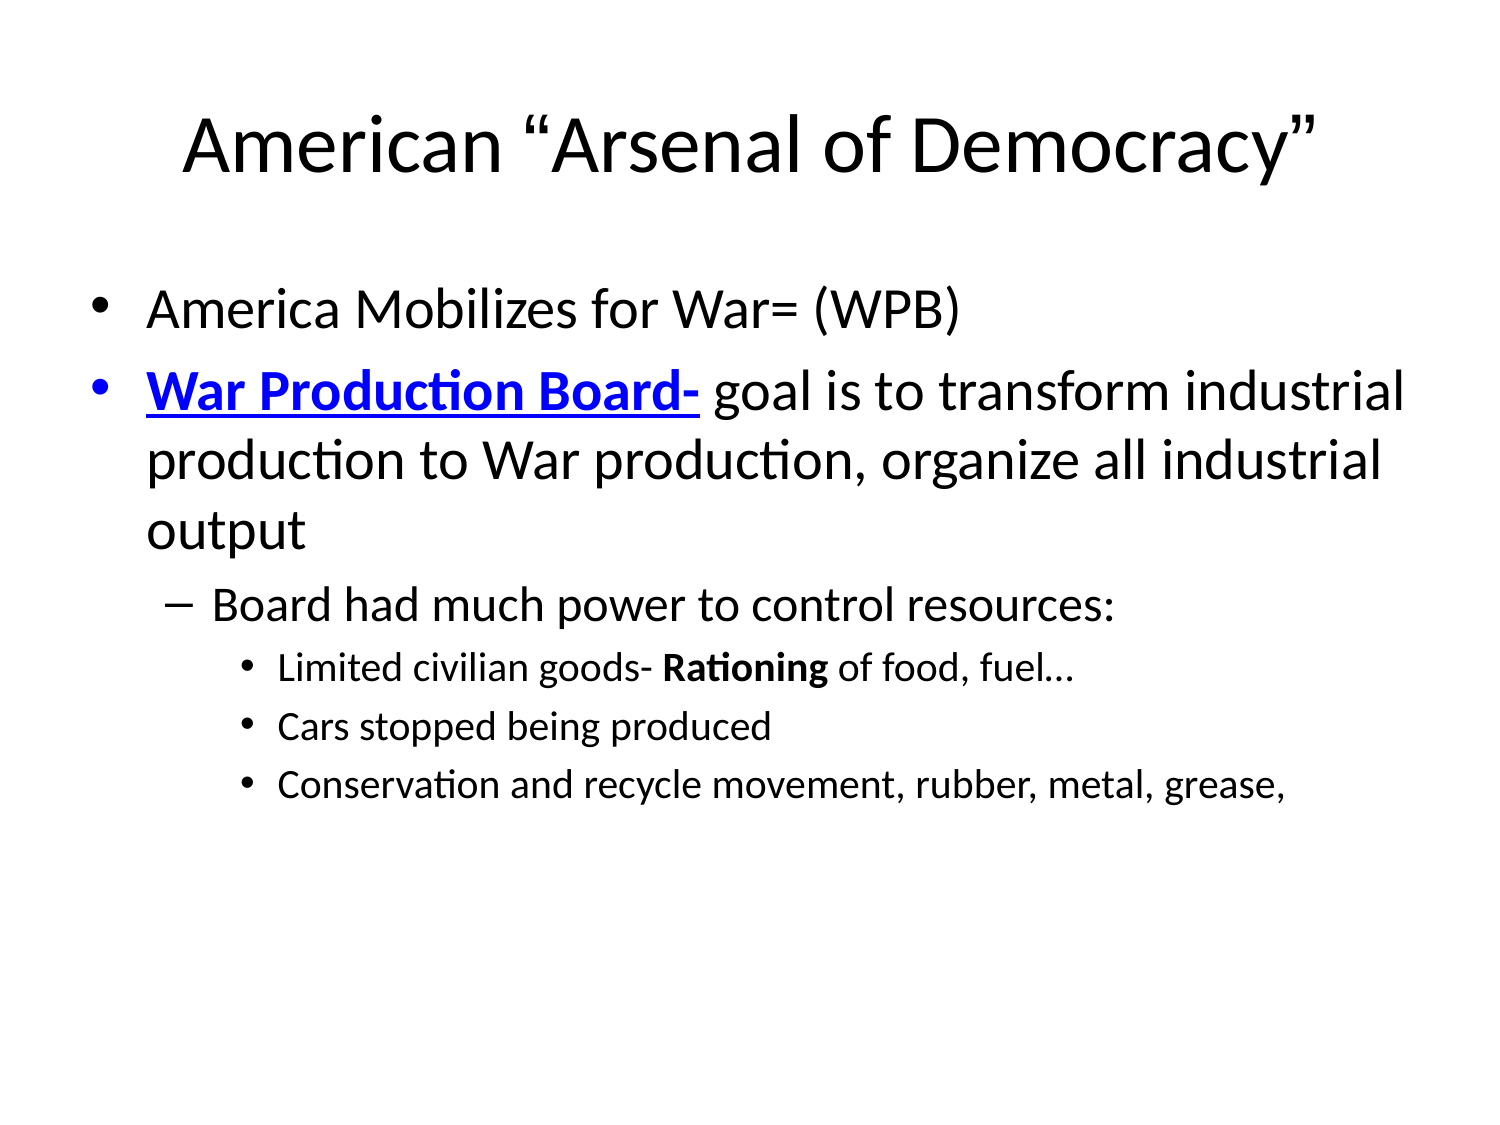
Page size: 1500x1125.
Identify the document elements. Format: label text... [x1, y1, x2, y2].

title American “Arsenal of Democracy” [75, 45, 1425, 233]
list America Mobilizes for War= (WPB) War Production Board- goal is to transform industrial production to War production, organize all industrial output Board had much power to control resources: Limited civilian goods- Rationing of food, fuel… Cars stopped being produced Conservation and recycle movement, rubber, metal, grease, [75, 262, 1425, 1005]
